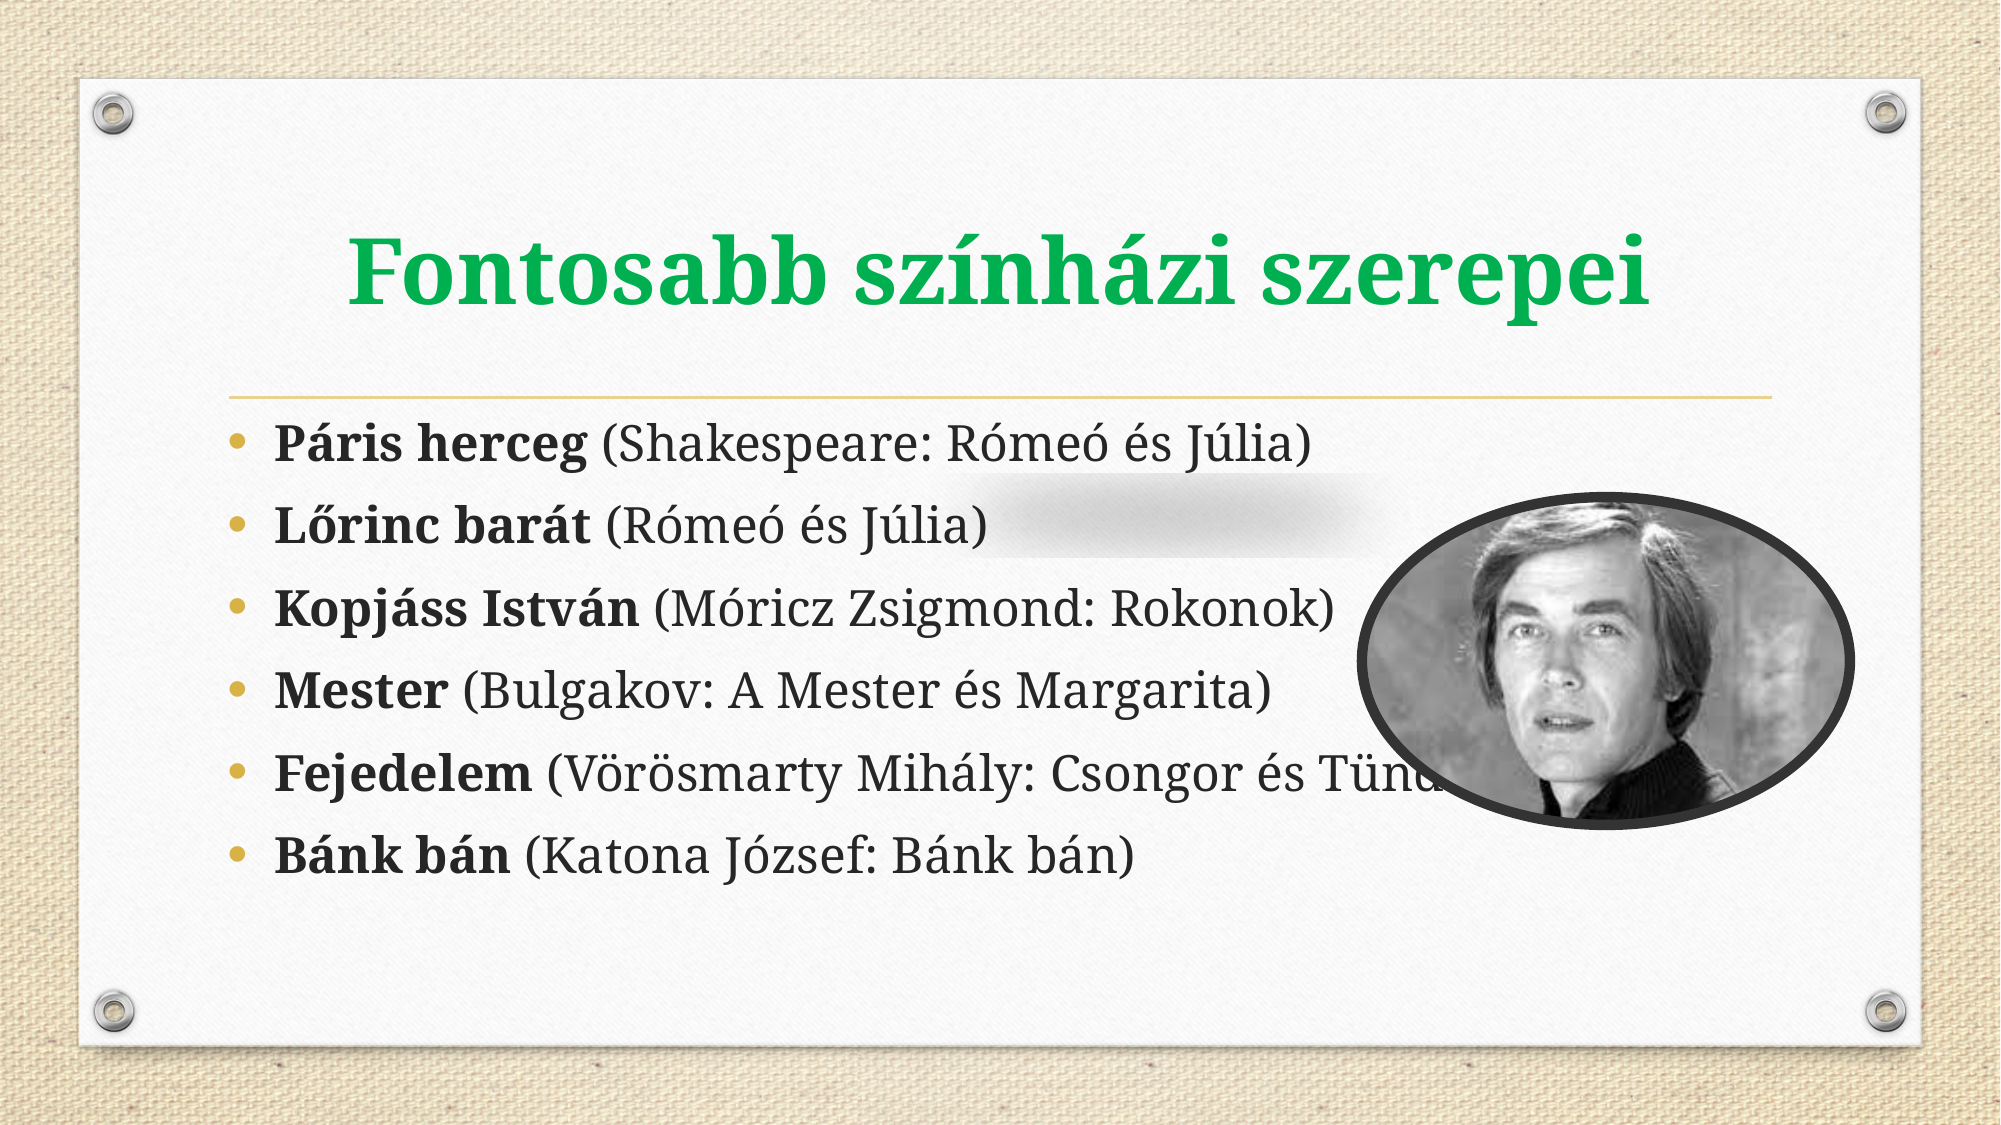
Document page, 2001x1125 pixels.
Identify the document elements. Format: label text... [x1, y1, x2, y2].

picture [0, 0, 2001, 1125]
title Fontosabb színházi szerepei [212, 161, 1788, 375]
list Páris herceg (Shakespeare: Rómeó és Júlia) Lőrinc barát (Rómeó és Júlia) Kopjáss István (Móricz Zsigmond: Rokonok) Mester (Bulgakov: A Mester és Margarita) Fejedelem (Vörösmarty Mihály: Csongor és Tünde) Bánk bán (Katona József: Bánk bán) [212, 403, 1788, 948]
